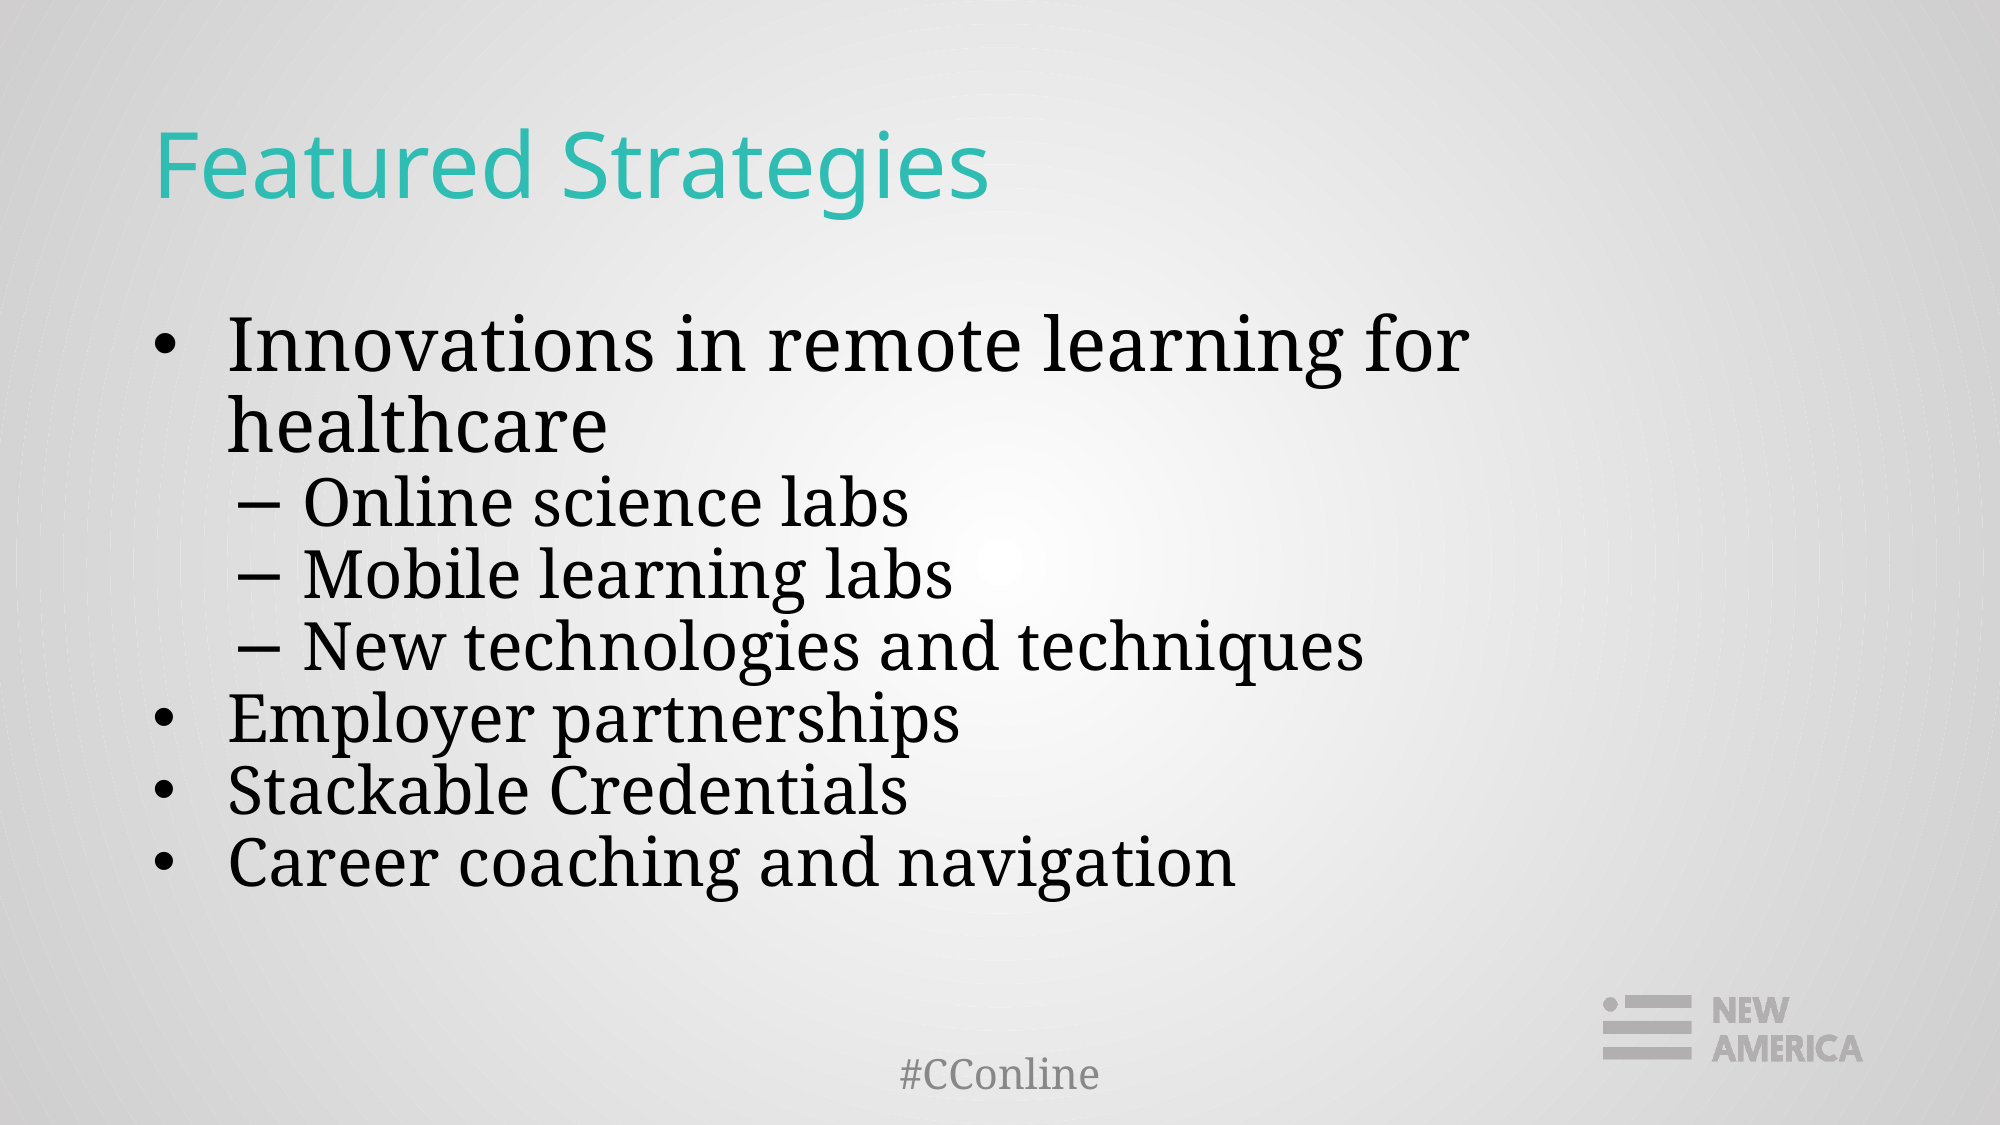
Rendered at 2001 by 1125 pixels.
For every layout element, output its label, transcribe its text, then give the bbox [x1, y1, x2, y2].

picture [1603, 1014, 1863, 1071]
list Innovations in remote learning for healthcare Online science labs Mobile learning labs New technologies and techniques Employer partnerships Stackable Credentials Career coaching and navigation [137, 299, 1863, 1014]
title Featured Strategies [137, 59, 1863, 278]
footer #CConline [662, 1042, 1338, 1103]
